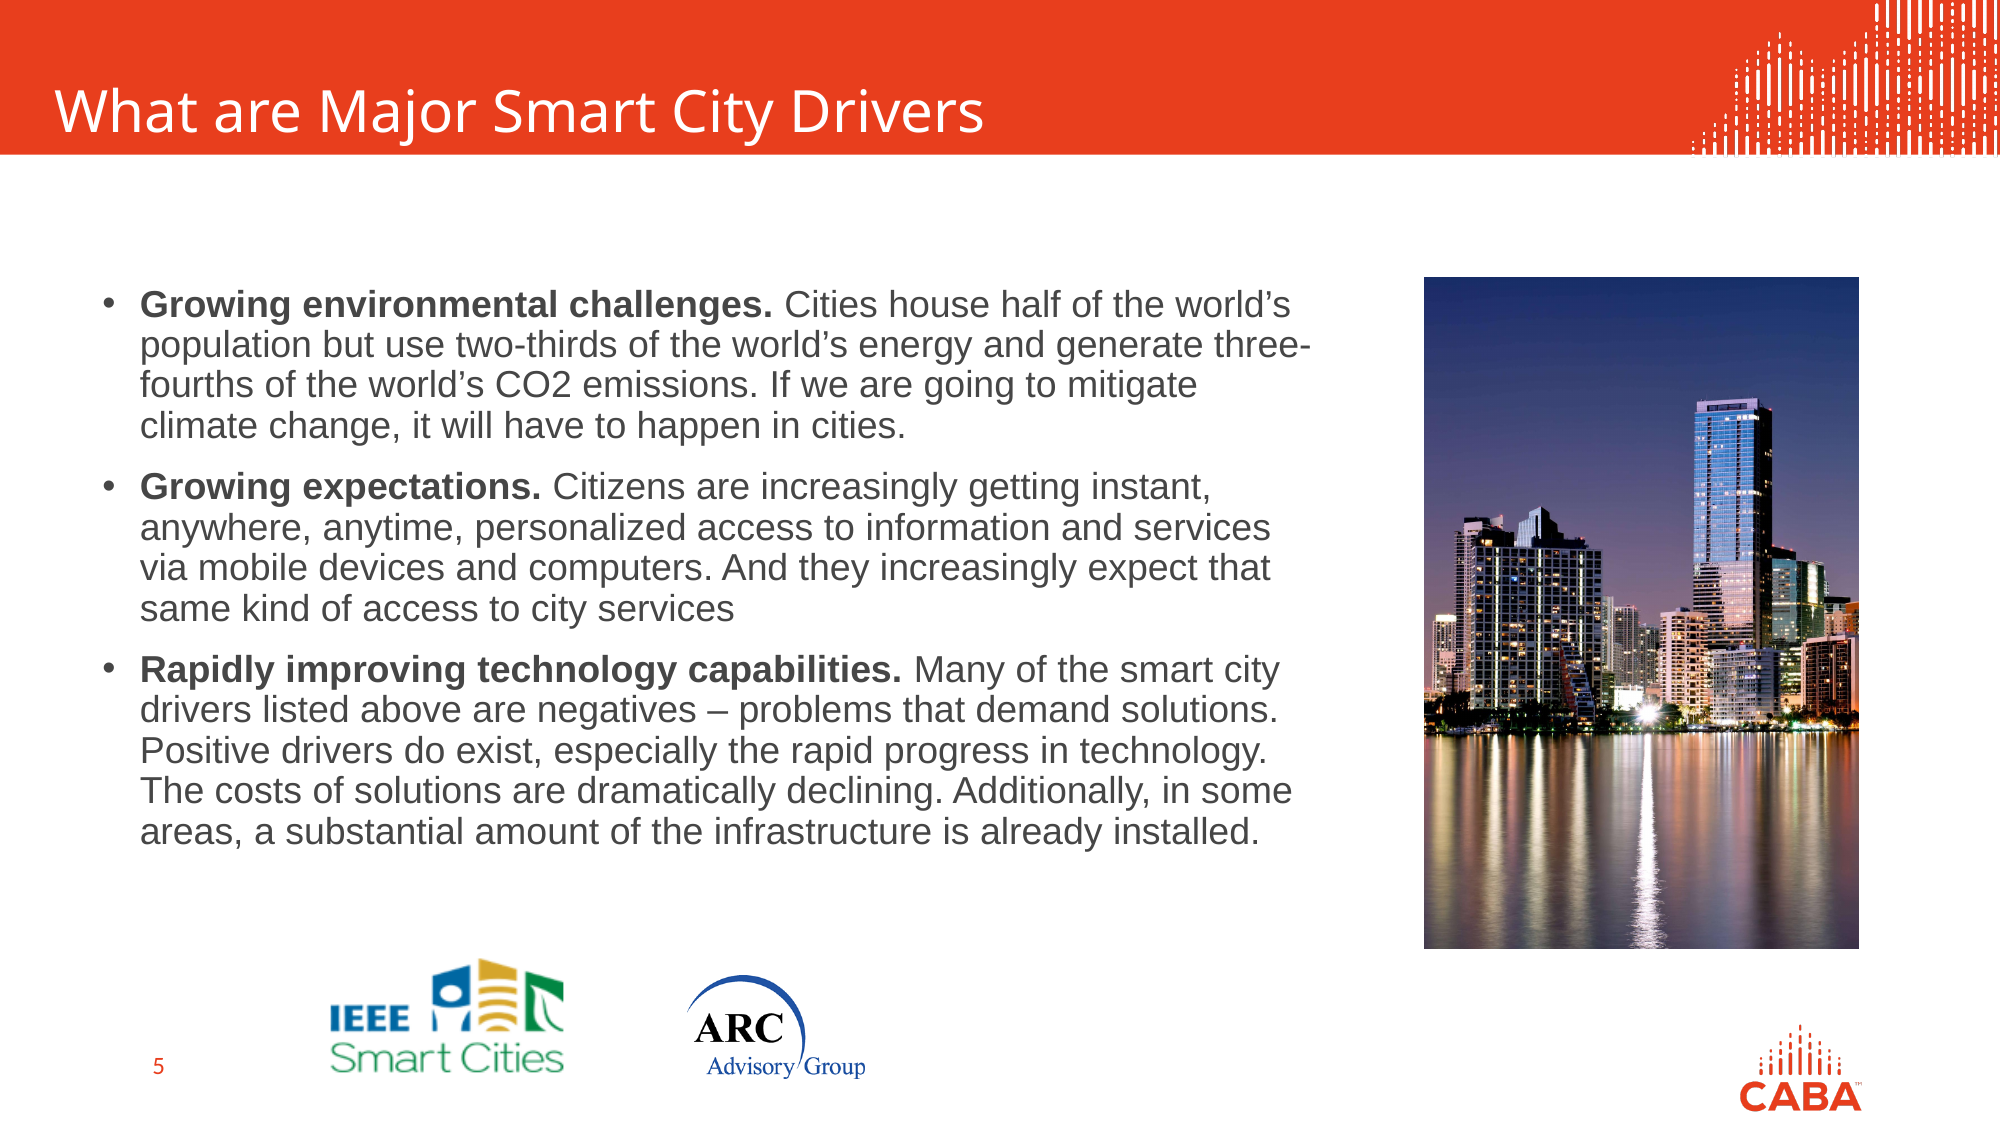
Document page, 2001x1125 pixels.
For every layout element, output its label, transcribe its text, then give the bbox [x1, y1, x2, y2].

text_box Growing environmental challenges. Cities house half of the world’s population but use two-thirds of the world’s energy and generate three-fourths of the world’s CO2 emissions. If we are going to mitigate climate change, it will have to happen in cities. Growing expectations. Citizens are increasingly getting instant, anywhere, anytime, personalized access to information and services via mobile devices and computers. And they increasingly expect that same kind of access to city services Rapidly improving technology capabilities. Many of the smart city drivers listed above are negatives – problems that demand solutions. Positive drivers do exist, especially the rapid progress in technology. The costs of solutions are dramatically declining. Additionally, in some areas, a substantial amount of the infrastructure is already installed. [87, 277, 1337, 1014]
picture [1424, 277, 1859, 949]
title What are Major Smart City Drivers [39, 75, 1625, 149]
text_box 5 [137, 1042, 238, 1087]
picture [306, 954, 595, 1101]
picture [687, 975, 865, 1079]
